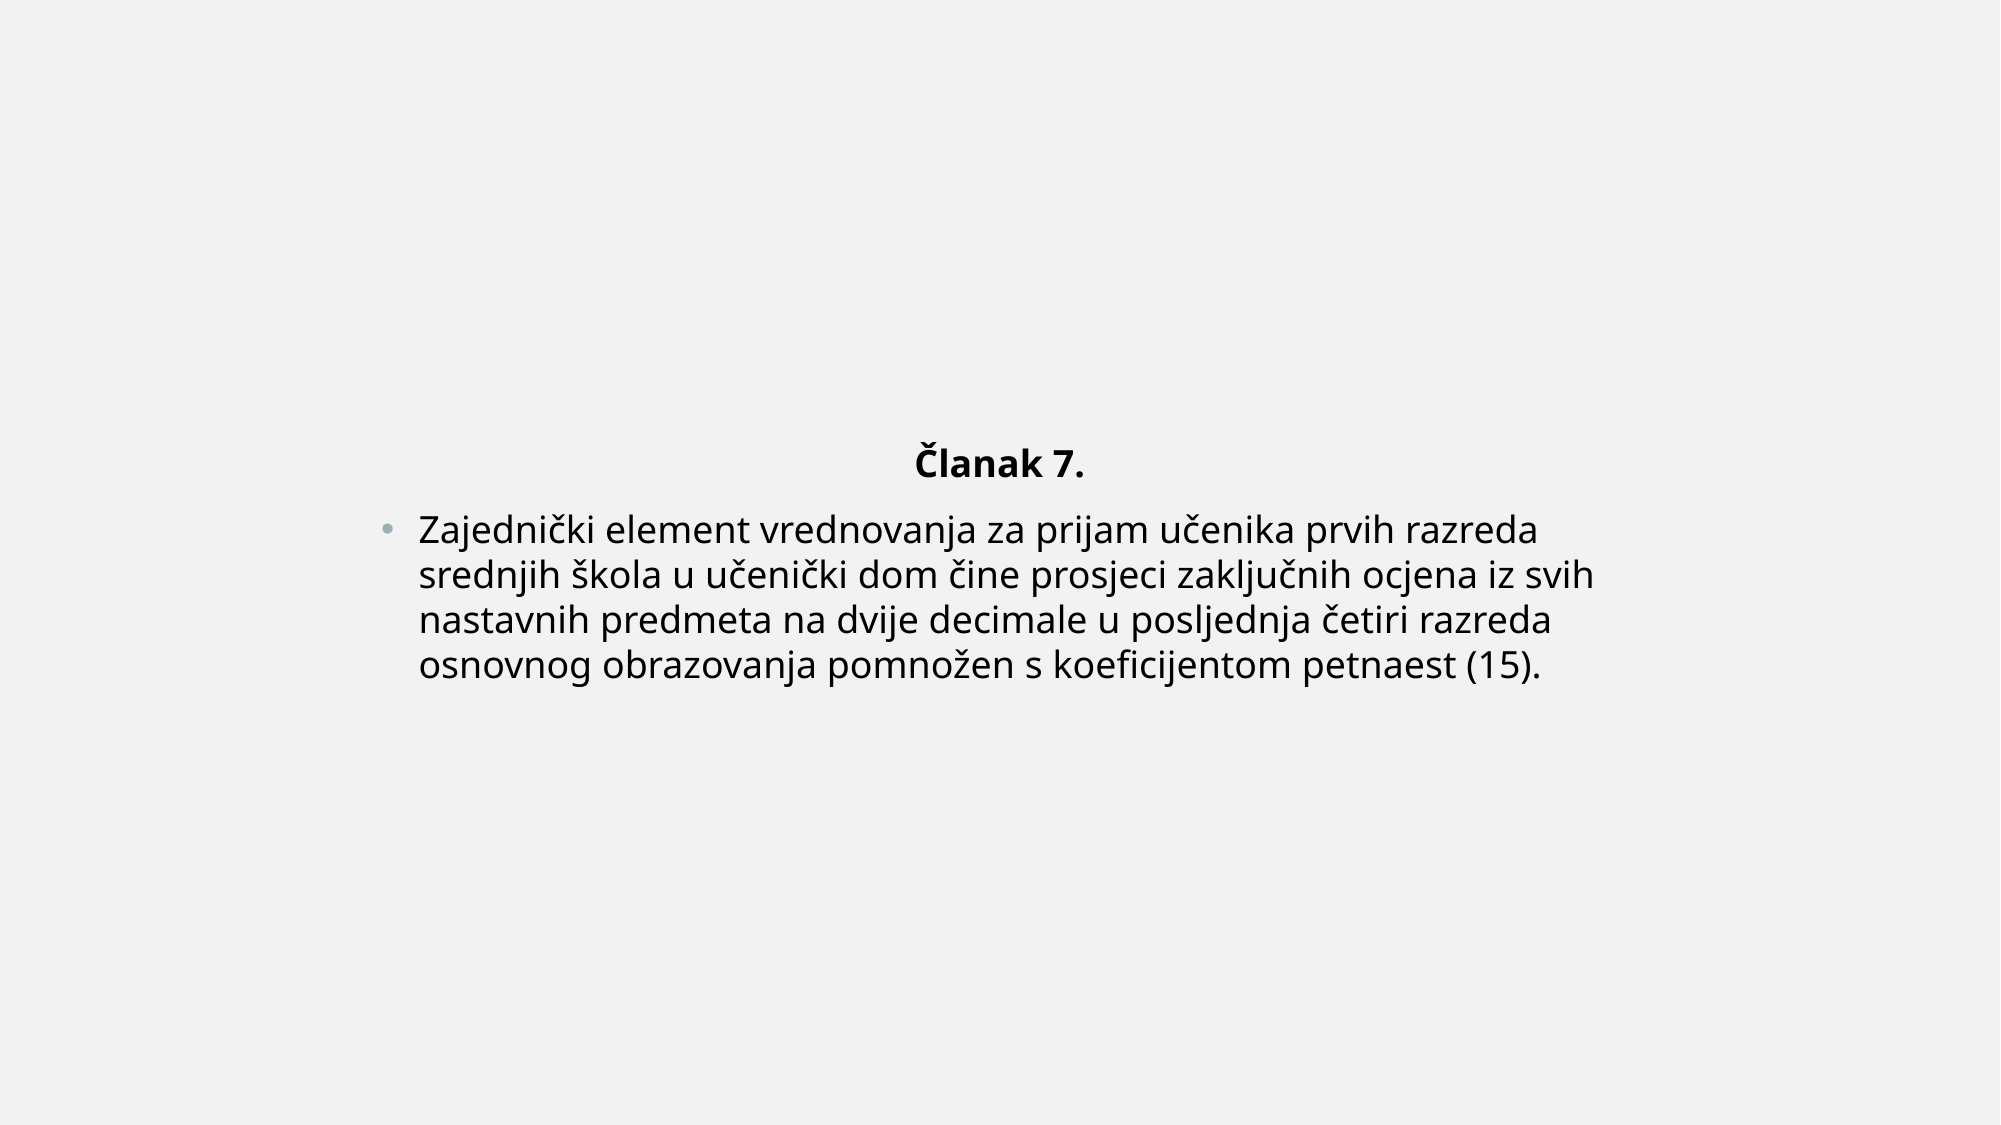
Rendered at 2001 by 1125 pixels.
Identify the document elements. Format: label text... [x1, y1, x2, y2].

list Članak 7. Zajednički element vrednovanja za prijam učenika prvih razreda srednjih škola u učenički dom čine prosjeci zaključnih ocjena iz svih nastavnih predmeta na dvije decimale u posljednja četiri razreda osnovnog obrazovanja pomnožen s koeficijentom petnaest (15). [366, 432, 1634, 942]
